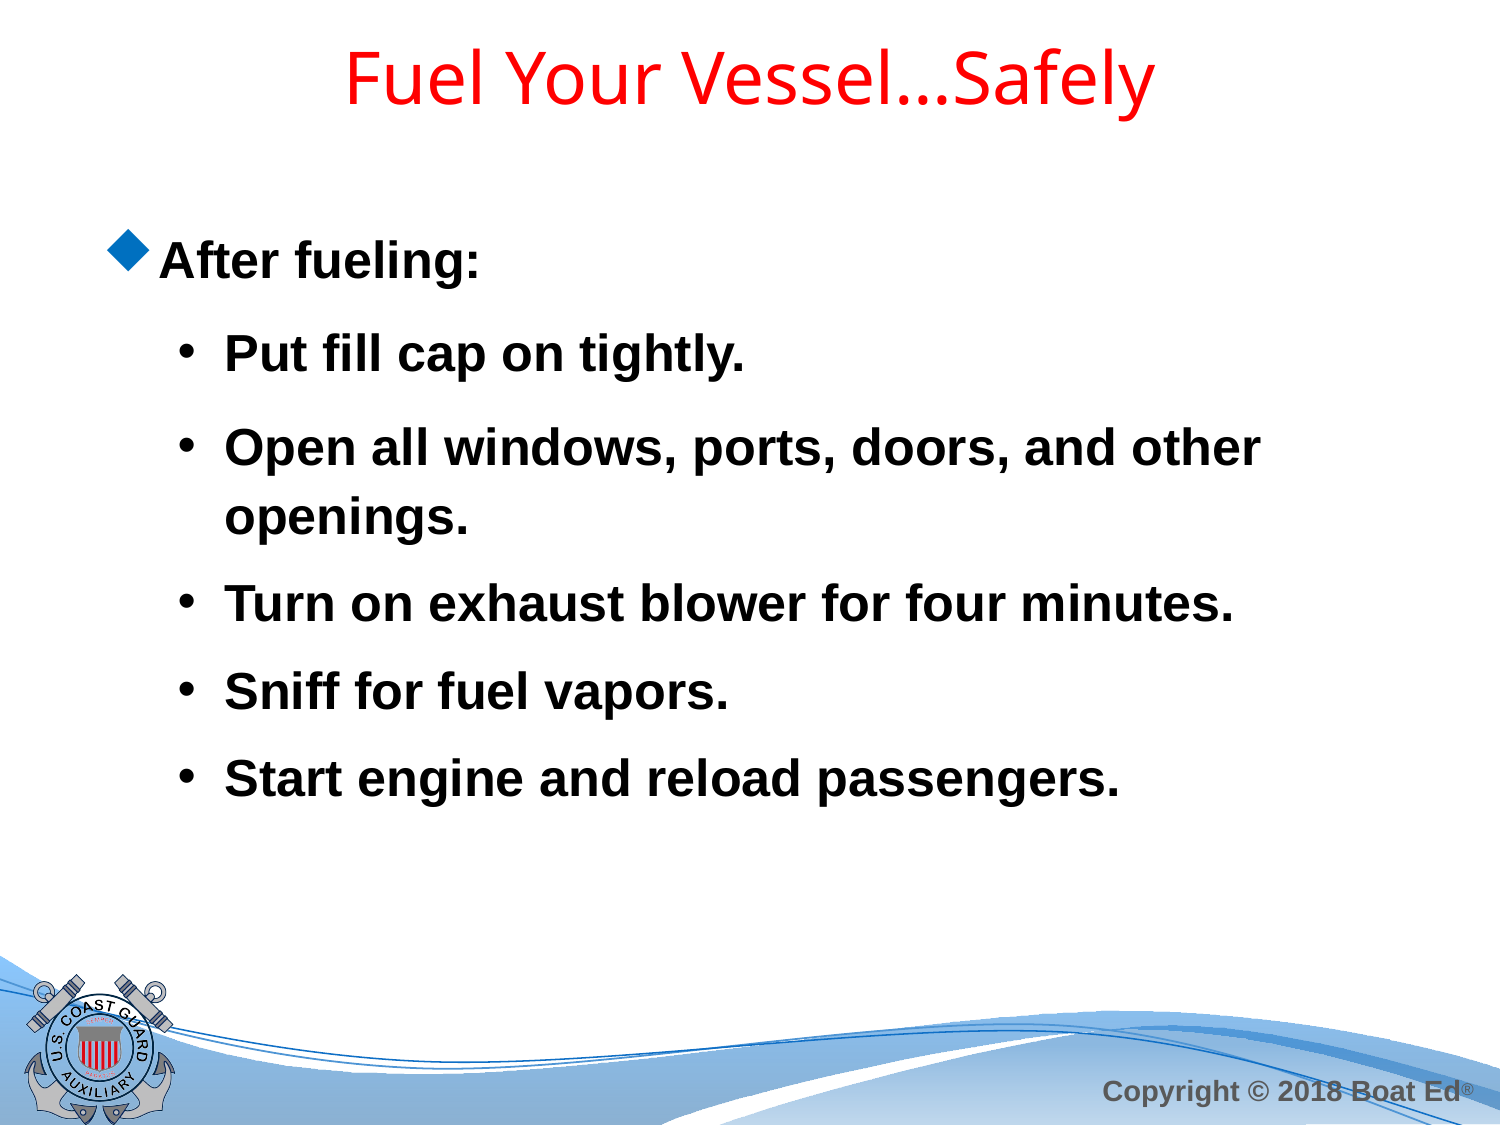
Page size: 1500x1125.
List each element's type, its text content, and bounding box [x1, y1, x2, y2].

picture [24, 973, 176, 1125]
list After fueling: Put fill cap on tightly. Open all windows, ports, doors, and other openings. Turn on exhaust blower for four minutes. Sniff for fuel vapors. Start engine and reload passengers. [87, 212, 1438, 888]
title Fuel Your Vessel…Safely [0, 0, 1500, 151]
